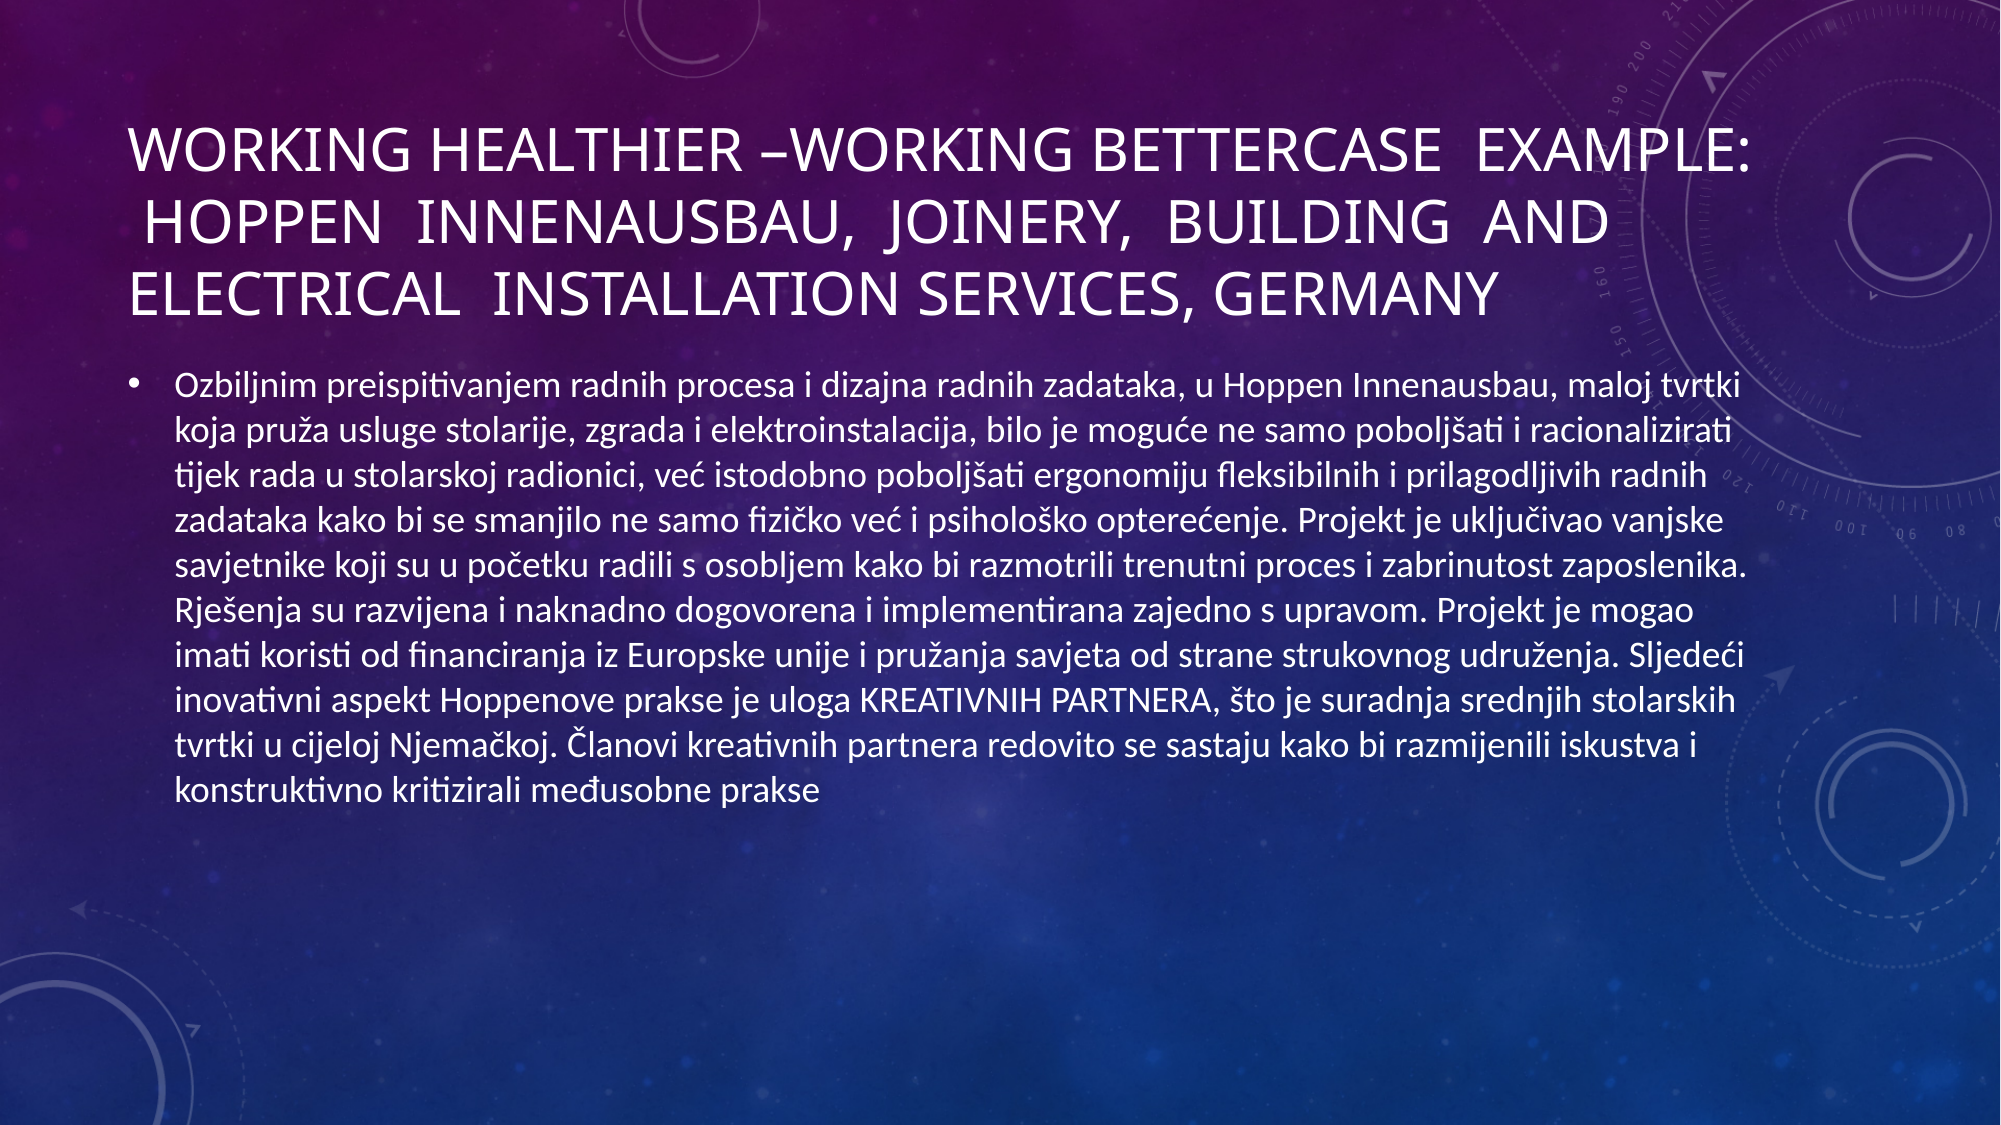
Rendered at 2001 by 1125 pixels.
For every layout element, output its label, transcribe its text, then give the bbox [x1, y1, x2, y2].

list Ozbiljnim preispitivanjem radnih procesa i dizajna radnih zadataka, u Hoppen Innenausbau, maloj tvrtki koja pruža usluge stolarije, zgrada i elektroinstalacija, bilo je moguće ne samo poboljšati i racionalizirati tijek rada u stolarskoj radionici, već istodobno poboljšati ergonomiju fleksibilnih i prilagodljivih radnih zadataka kako bi se smanjilo ne samo fizičko već i psihološko opterećenje. Projekt je uključivao vanjske savjetnike koji su u početku radili s osobljem kako bi razmotrili trenutni proces i zabrinutost zaposlenika. Rješenja su razvijena i naknadno dogovorena i implementirana zajedno s upravom. Projekt je mogao imati koristi od financiranja iz Europske unije i pružanja savjeta od strane strukovnog udruženja. Sljedeći inovativni aspekt Hoppenove prakse je uloga KREATIVNIH PARTNERA, što je suradnja srednjih stolarskih tvrtki u cijeloj Njemačkoj. Članovi kreativnih partnera redovito se sastaju kako bi razmijenili iskustva i konstruktivno kritizirali međusobne prakse [112, 351, 1775, 950]
picture [0, 0, 2001, 1125]
title Working healthier –working betterCase example: HOPPEN Innenausbau, joinery, building and electrical installation services, Germany [112, 99, 1775, 339]
